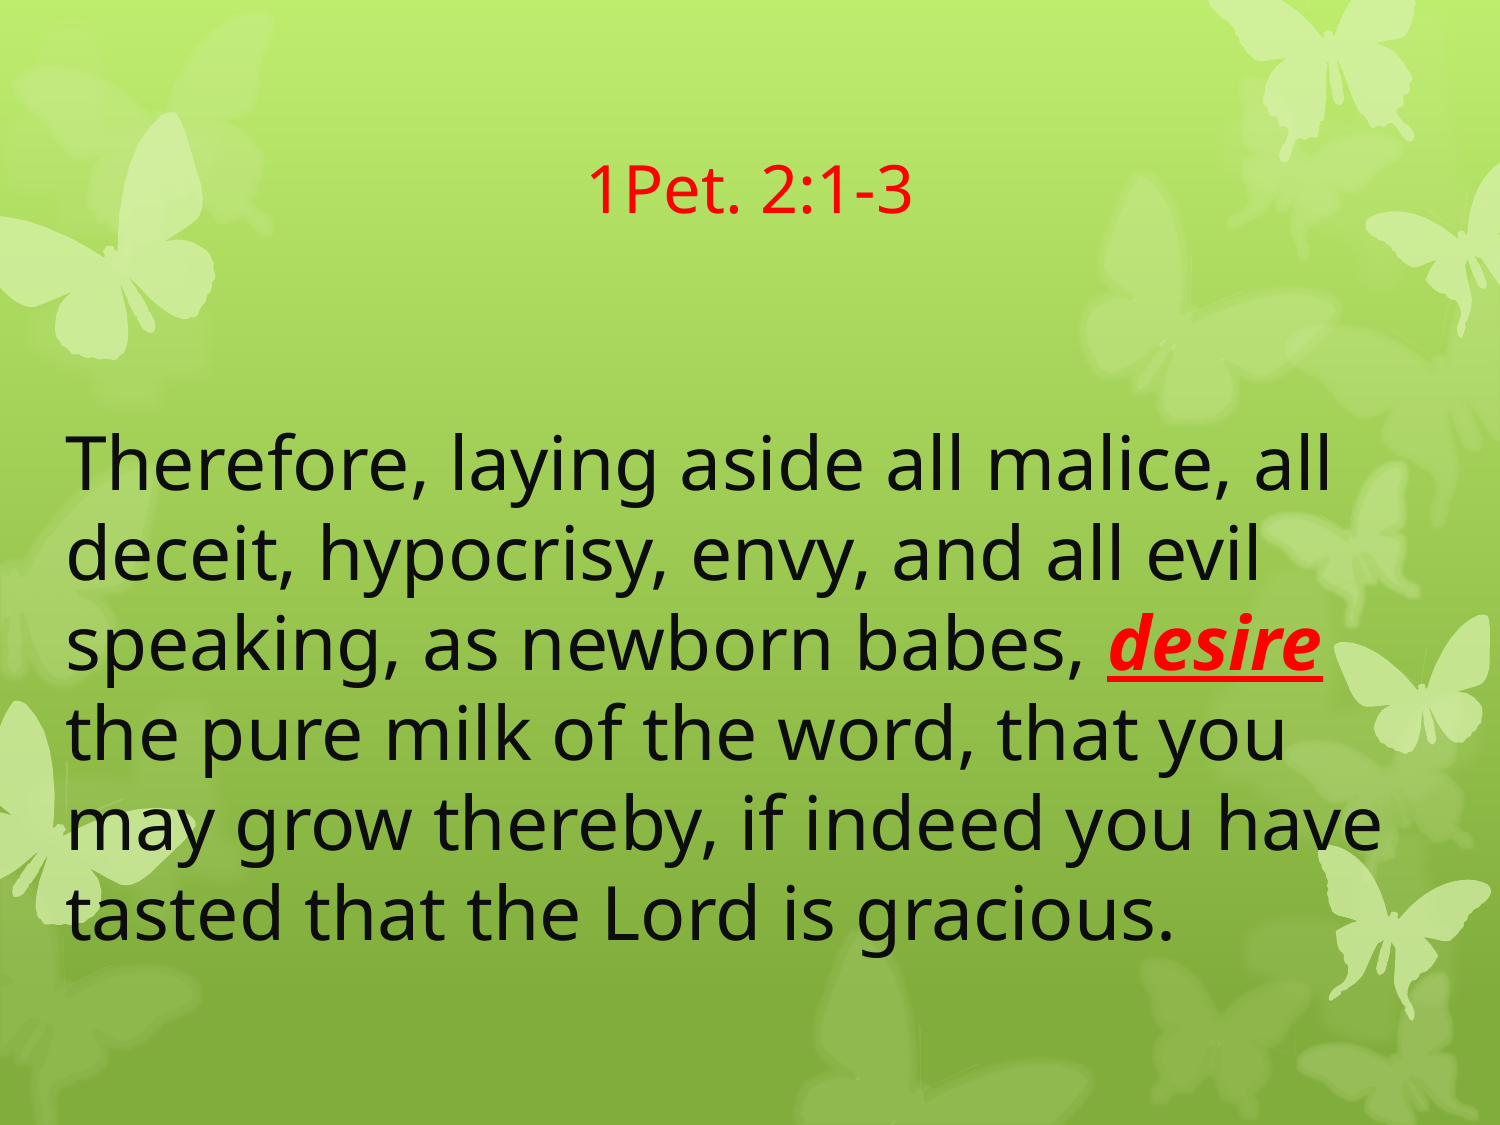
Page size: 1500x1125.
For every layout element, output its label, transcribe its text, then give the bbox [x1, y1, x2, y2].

list Therefore, laying aside all malice, all deceit, hypocrisy, envy, and all evil speaking, as newborn babes, desire the pure milk of the word, that you may grow thereby, if indeed you have tasted that the Lord is gracious. [50, 296, 1438, 1075]
title 1Pet. 2:1-3 [165, 110, 1335, 263]
